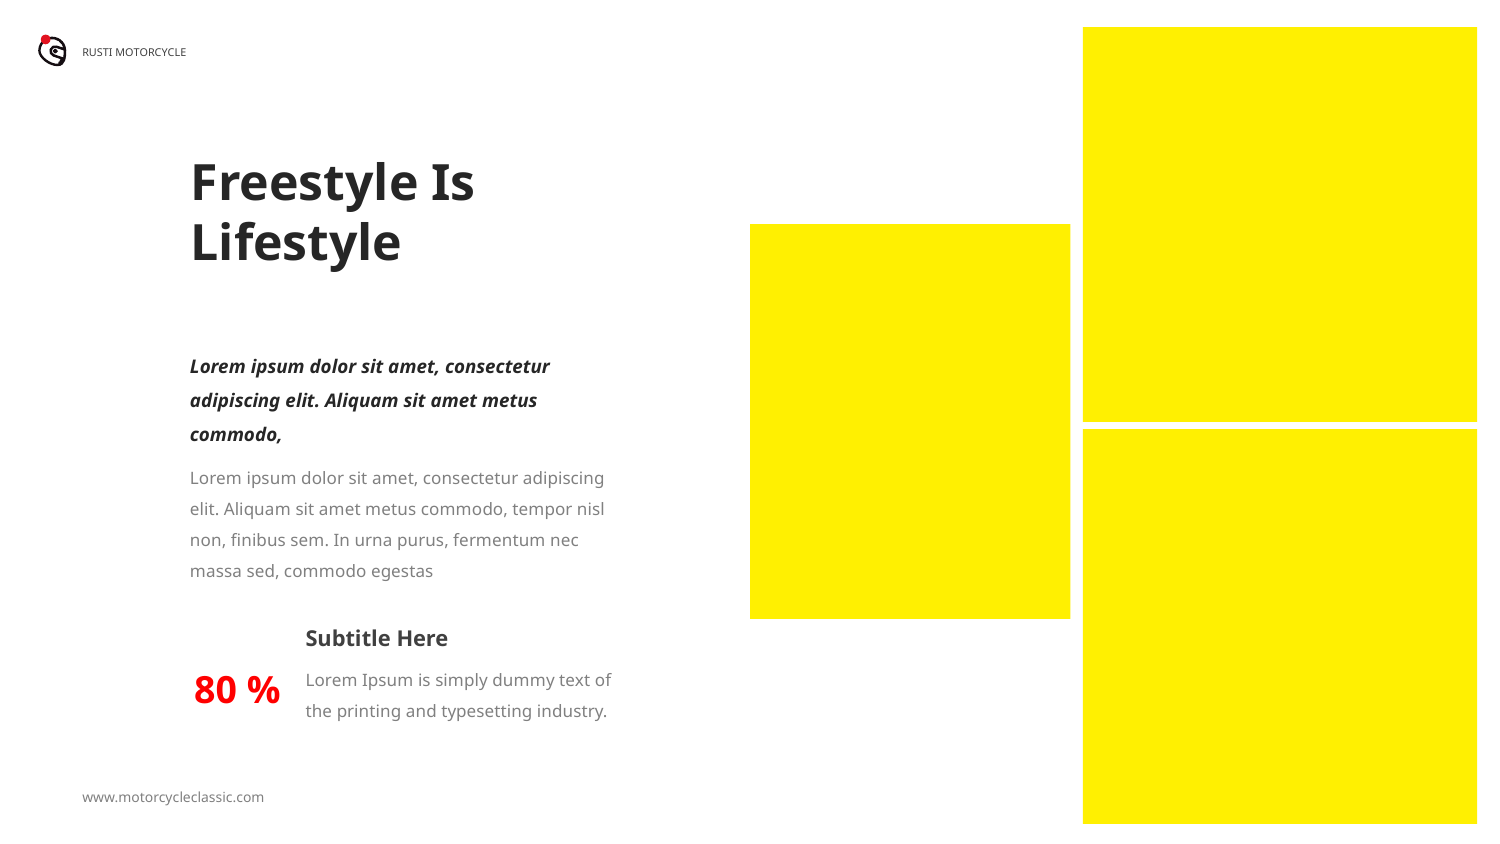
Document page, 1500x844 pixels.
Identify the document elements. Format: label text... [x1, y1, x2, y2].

picture [749, 224, 1071, 619]
text_box www.motorcycleclassic.com [67, 781, 345, 813]
picture [1082, 27, 1478, 422]
text_box Lorem ipsum dolor sit amet, consectetur adipiscing elit. Aliquam sit amet metus commodo, [175, 336, 647, 453]
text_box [38, 34, 298, 67]
text_box Freestyle Is Lifestyle [175, 143, 635, 279]
text_box Lorem Ipsum is simply dummy text of the printing and typesetting industry. [290, 651, 635, 729]
text_box Subtitle Here [290, 617, 513, 659]
picture [1082, 429, 1478, 824]
text_box Lorem ipsum dolor sit amet, consectetur adipiscing elit. Aliquam sit amet metus commodo, tempor nisl non, finibus sem. In urna purus, fermentum nec massa sed, commodo egestas [175, 453, 647, 589]
text_box 80 % [179, 658, 290, 719]
